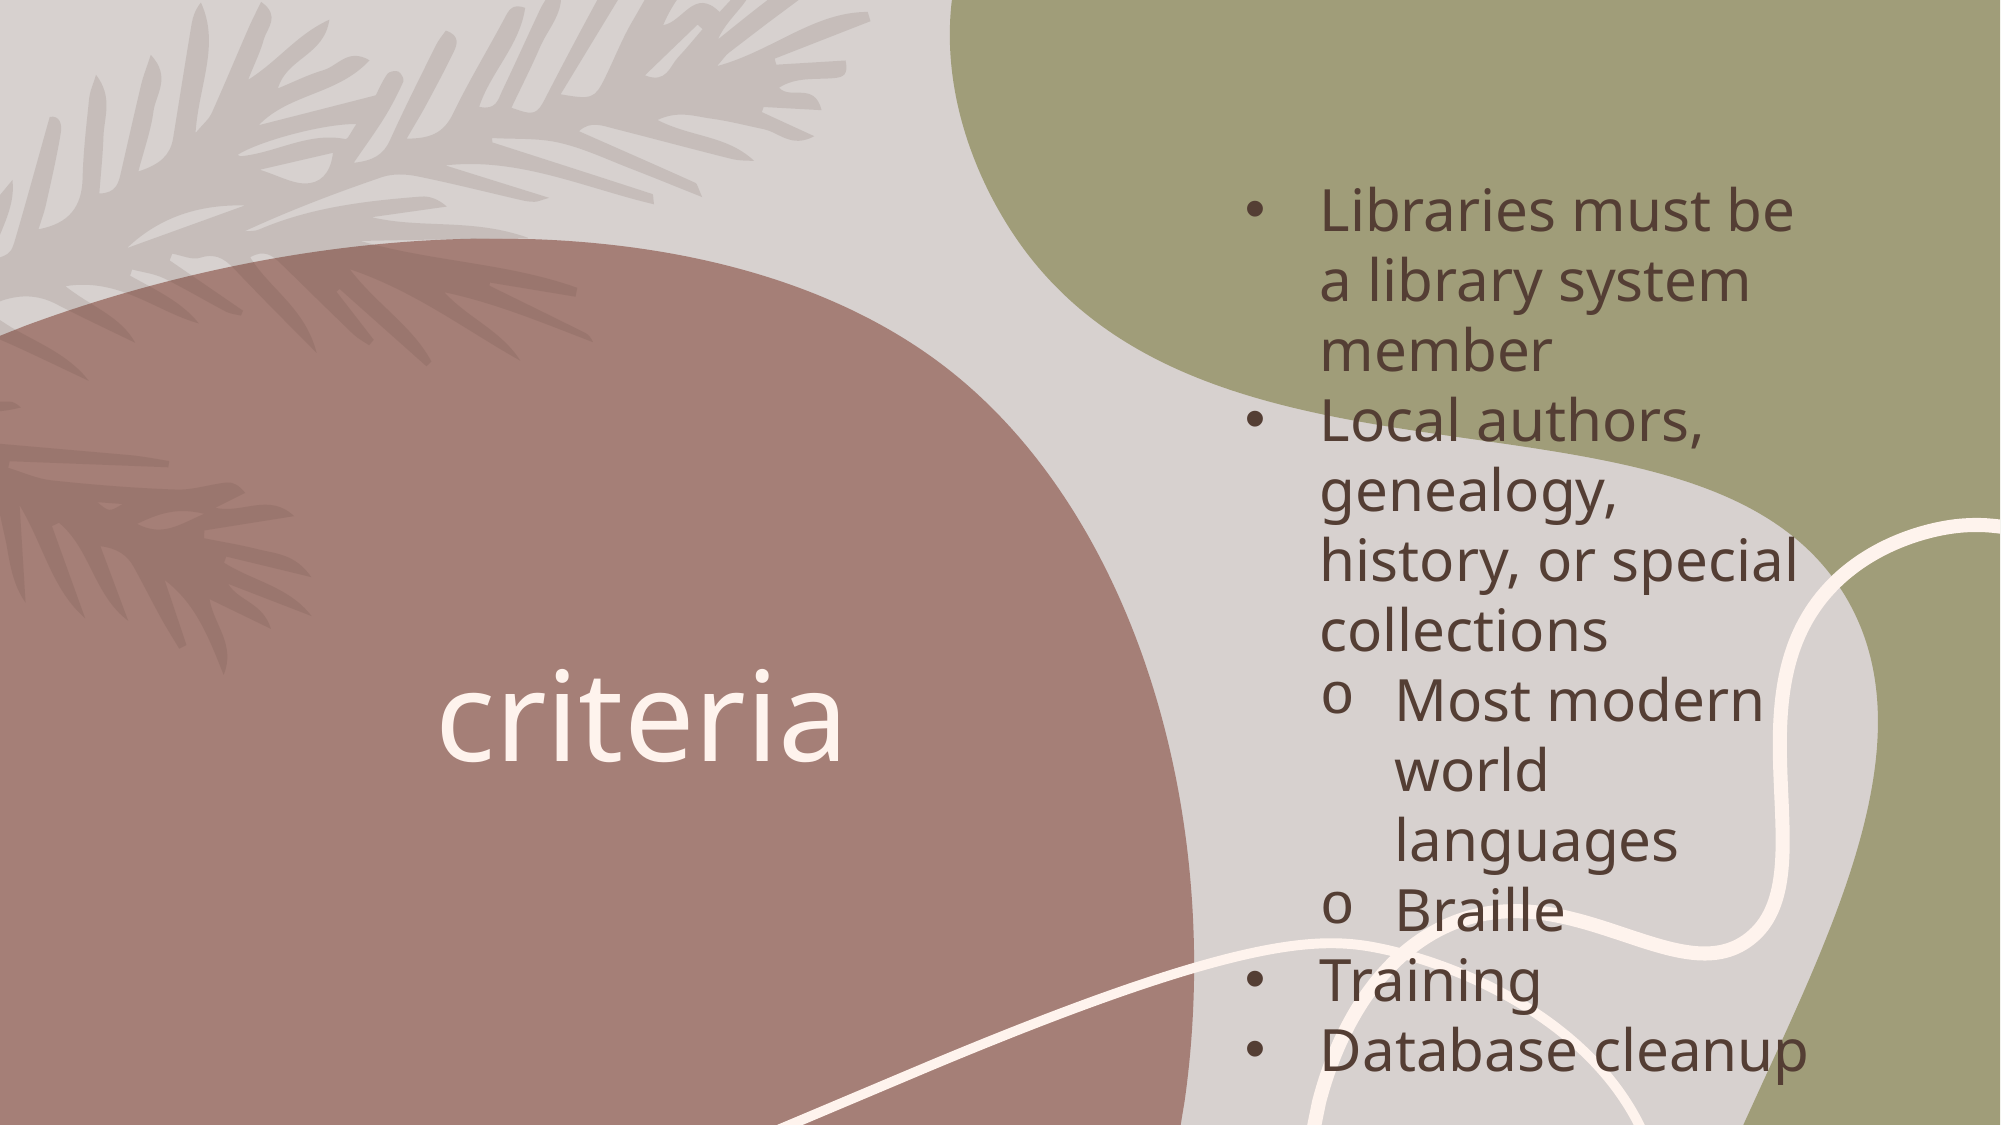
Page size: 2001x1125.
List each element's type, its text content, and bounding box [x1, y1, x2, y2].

text_box Libraries must be a library system member Local authors, genealogy, history, or special collections Most modern world languages Braille Training Database cleanup [1229, 166, 1845, 1091]
title criteria [420, 504, 1214, 796]
